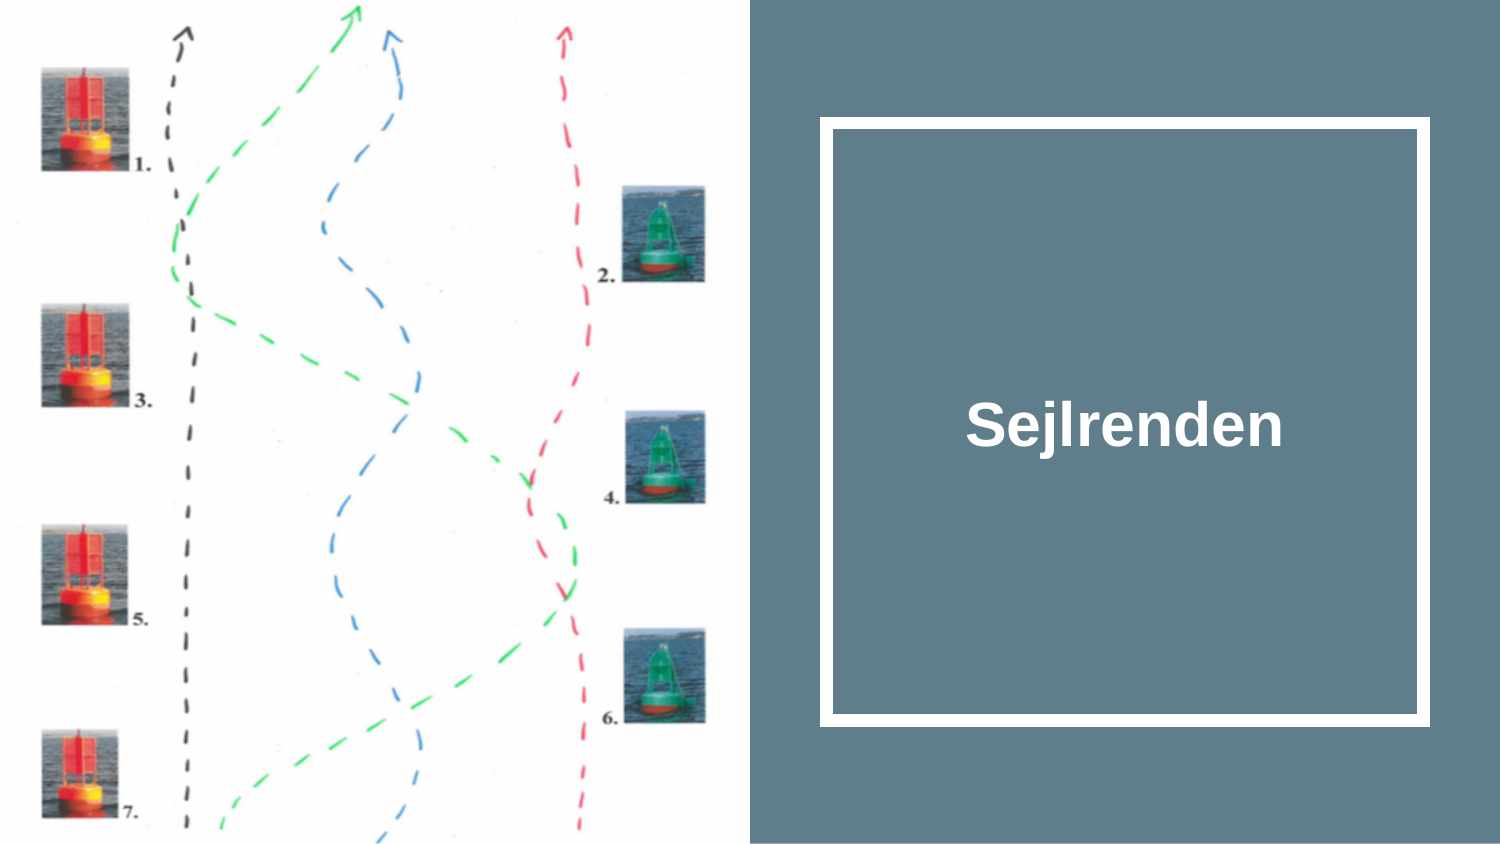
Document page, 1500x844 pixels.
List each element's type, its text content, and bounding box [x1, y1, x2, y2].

title Sejlrenden [848, 151, 1402, 693]
picture [0, 0, 751, 844]
